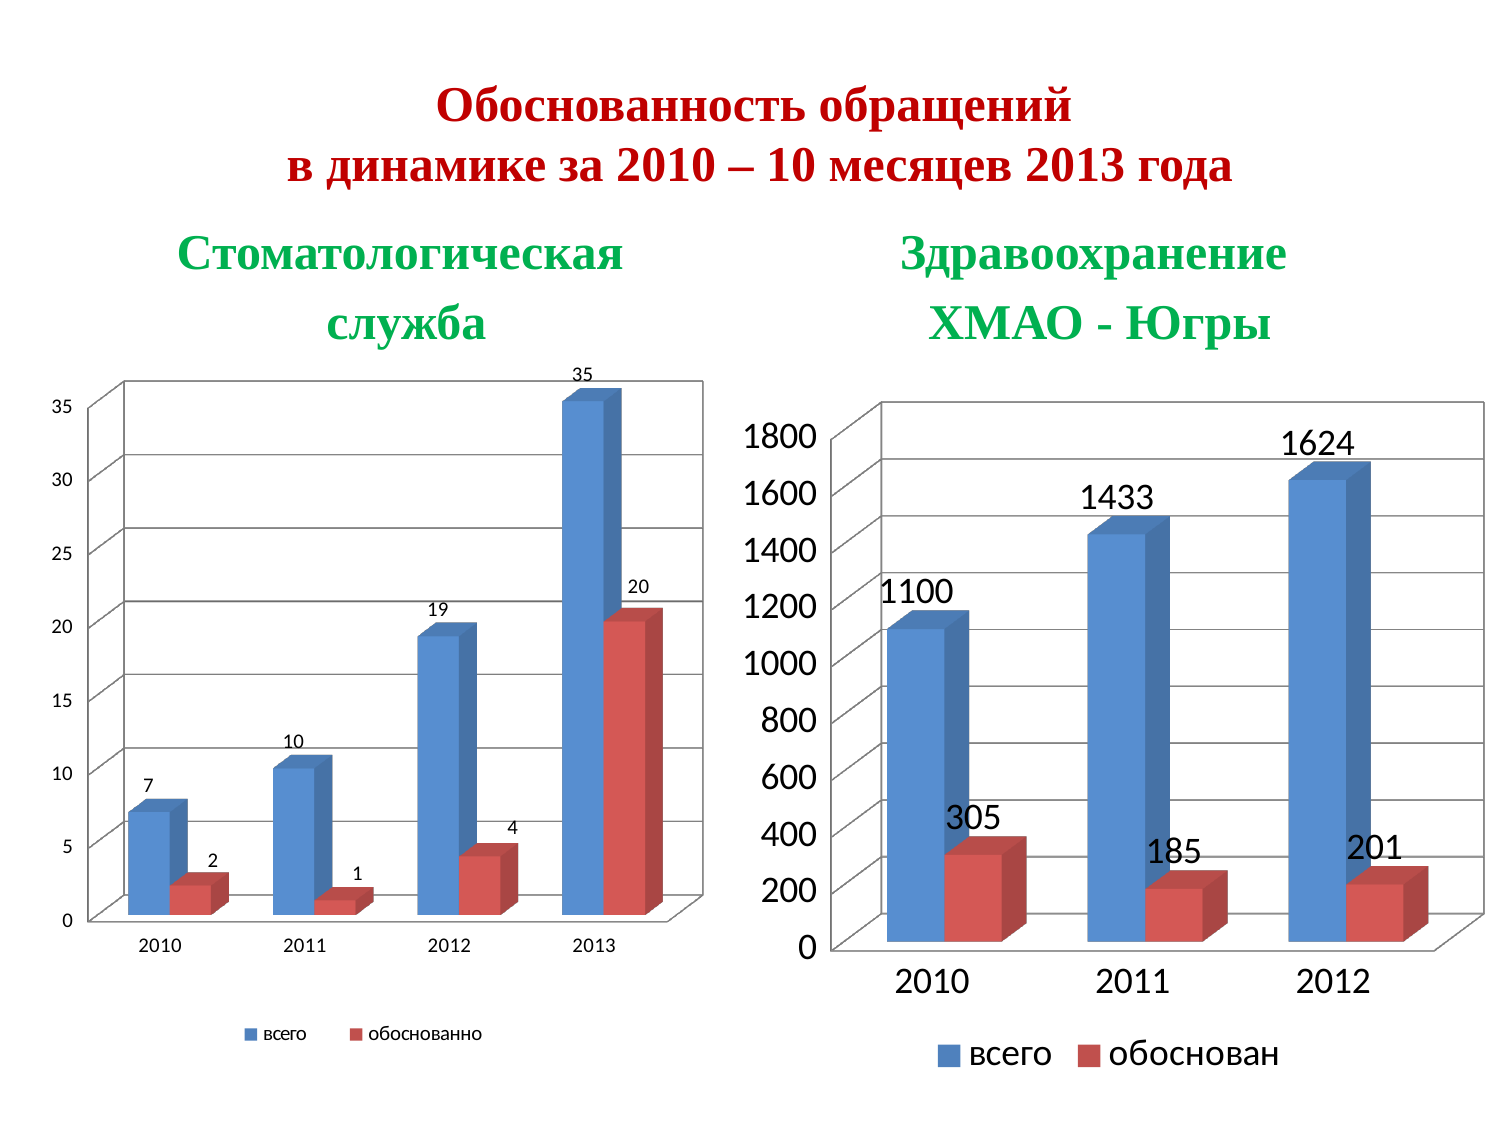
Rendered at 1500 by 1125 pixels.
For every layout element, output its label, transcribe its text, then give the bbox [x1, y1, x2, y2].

list Стоматологическая служба [75, 208, 738, 356]
title Обоснованность обращений в динамике за 2010 – 10 месяцев 2013 года [82, 54, 1425, 209]
chart [29, 356, 1500, 1095]
list Здравоохранение ХМАО - Югры [761, 196, 1425, 357]
